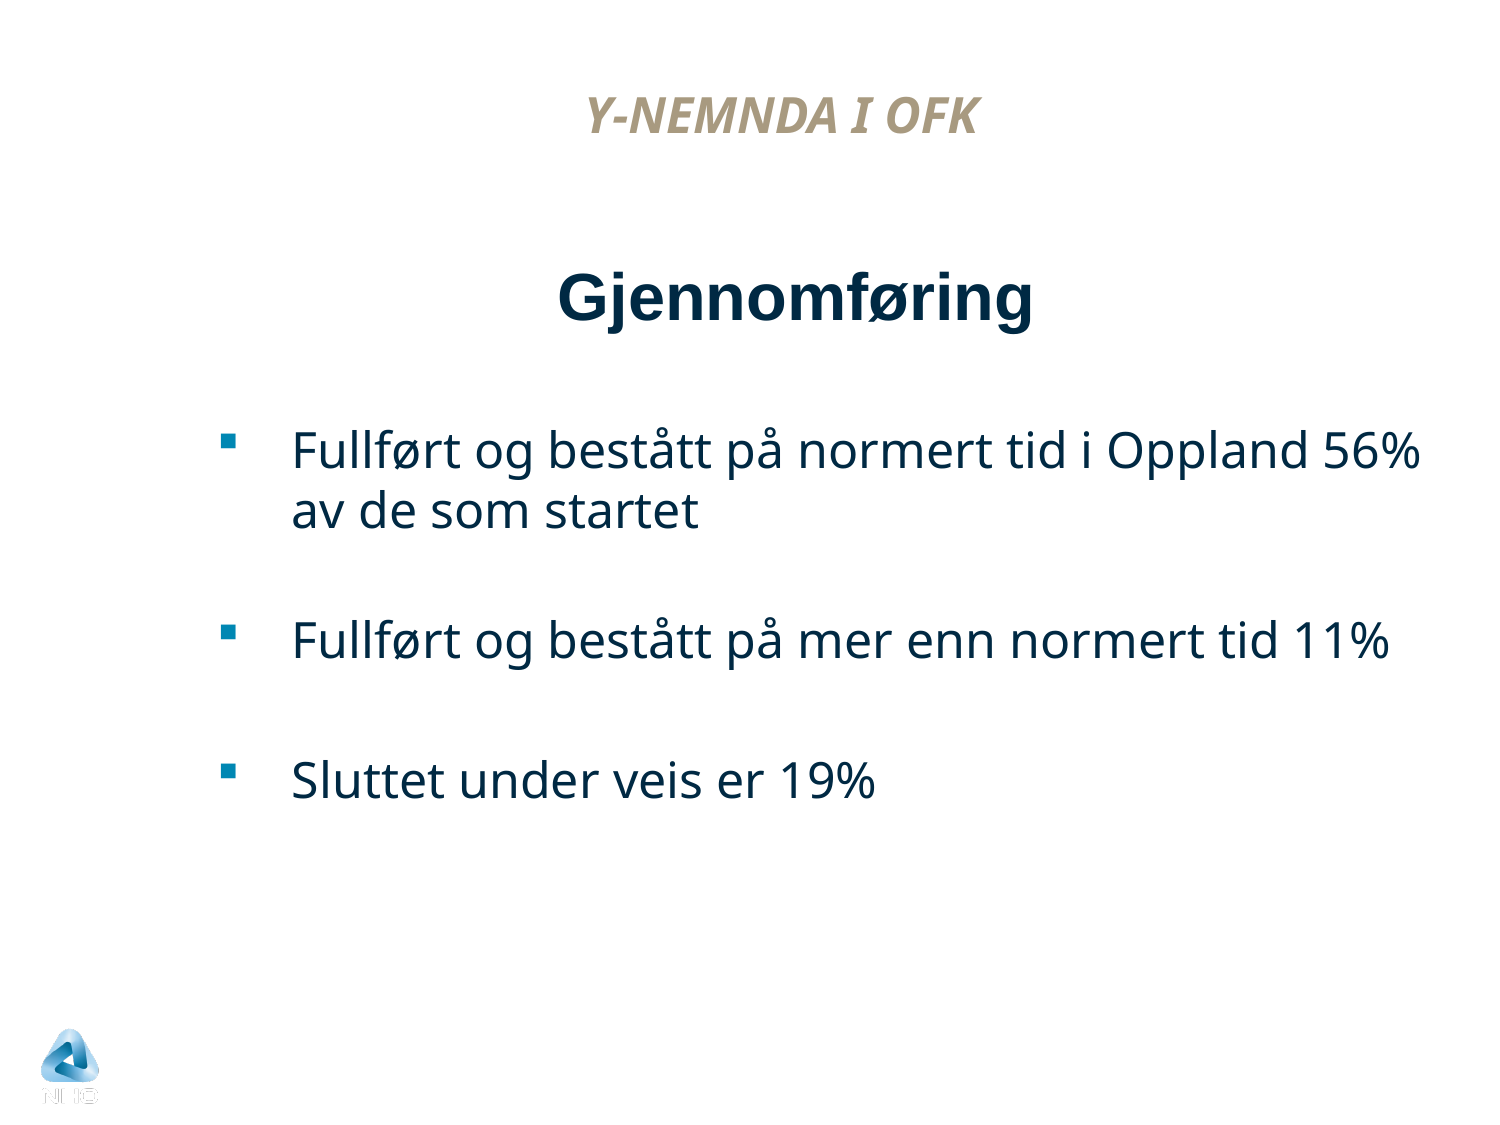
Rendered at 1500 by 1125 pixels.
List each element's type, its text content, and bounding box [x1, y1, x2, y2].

picture [0, 1010, 1500, 1125]
title Y-NEMNDA I OFK [249, 112, 1313, 176]
text_box Gjennomføring [234, 246, 1360, 421]
list Fullført og bestått på normert tid i Oppland 56% av de som startet Fullført og bestått på mer enn normert tid 11% Sluttet under veis er 19% [201, 410, 1477, 1006]
